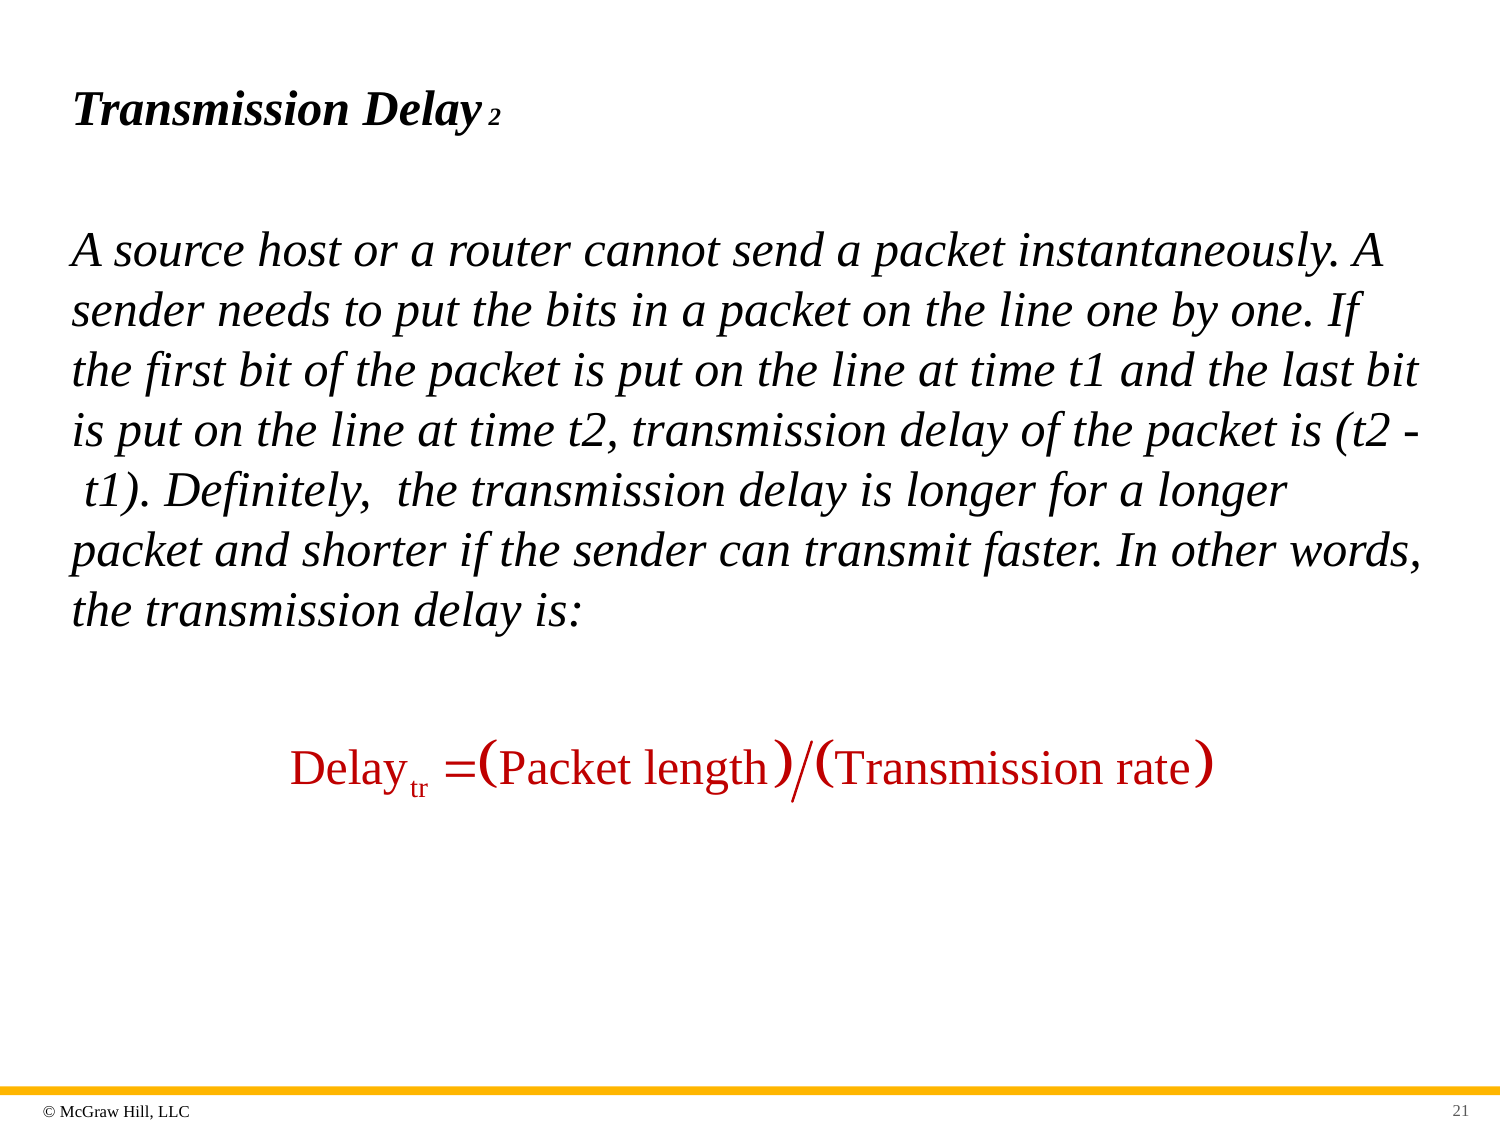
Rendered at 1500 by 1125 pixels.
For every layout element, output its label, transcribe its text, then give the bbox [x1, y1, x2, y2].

list A source host or a router cannot send a packet instantaneously. A sender needs to put the bits in a packet on the line one by one. If the first bit of the packet is put on the line at time t1 and the last bit is put on the line at time t2, transmission delay of the packet is (t2 - t1). Definitely, the transmission delay is longer for a longer packet and shorter if the sender can transmit faster. In other words, the transmission delay is: [56, 209, 1444, 651]
slide_number 21 [1418, 1096, 1477, 1123]
title Transmission Delay 2 [56, 50, 1444, 162]
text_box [286, 736, 1214, 807]
